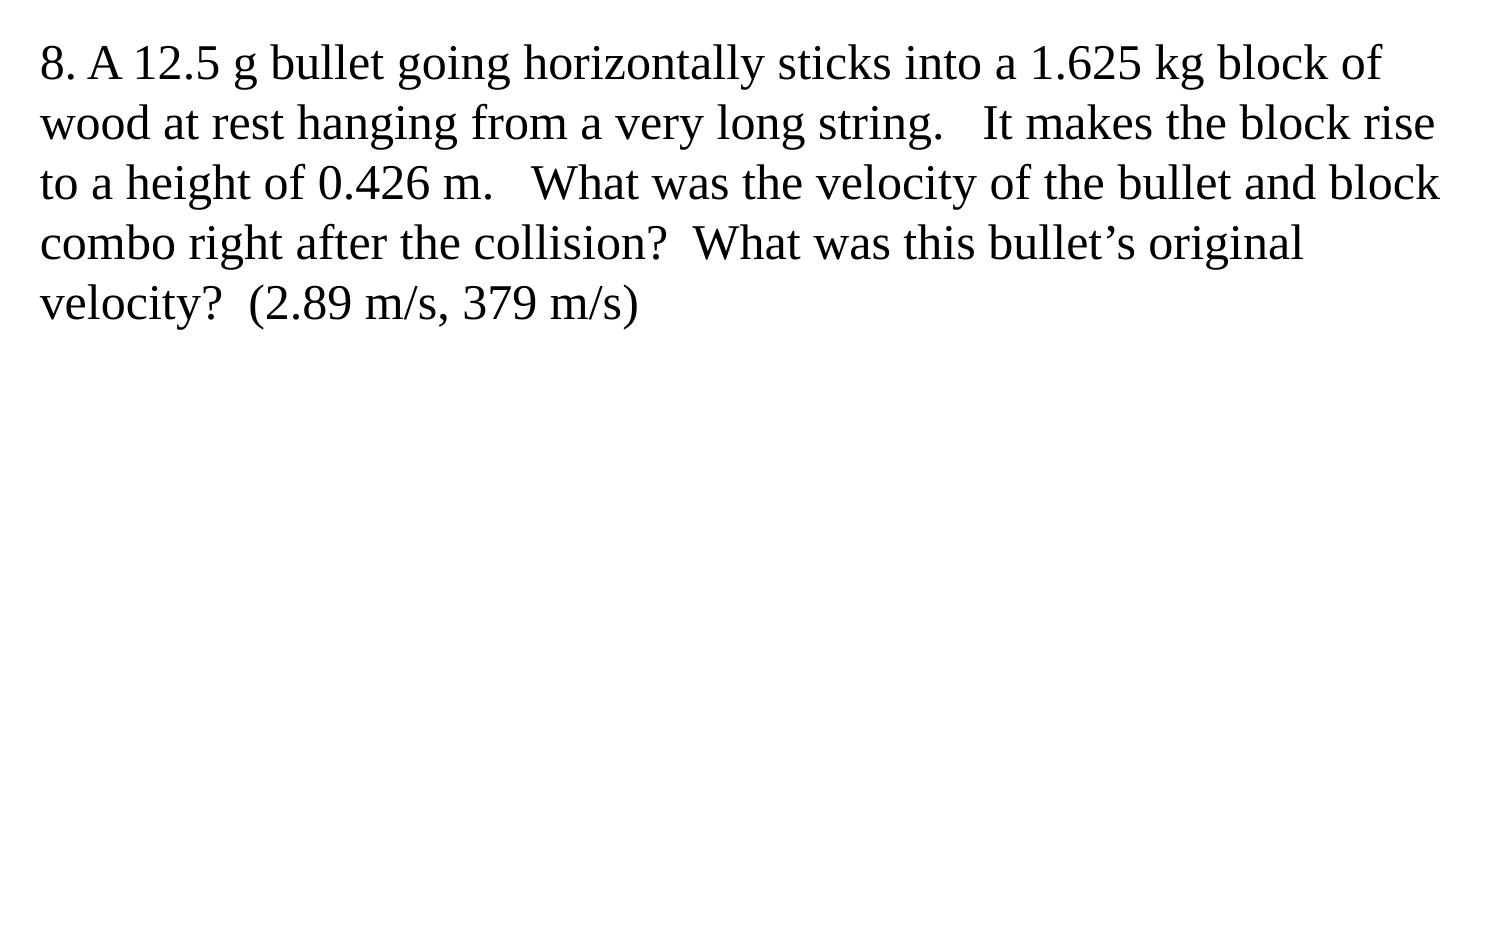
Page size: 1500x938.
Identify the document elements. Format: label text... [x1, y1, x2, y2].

text_box 8. A 12.5 g bullet going horizontally sticks into a 1.625 kg block of wood at rest hanging from a very long string. It makes the block rise to a height of 0.426 m. What was the velocity of the bullet and block combo right after the collision? What was this bullet’s original velocity? (2.89 m/s, 379 m/s) [24, 21, 1475, 397]
